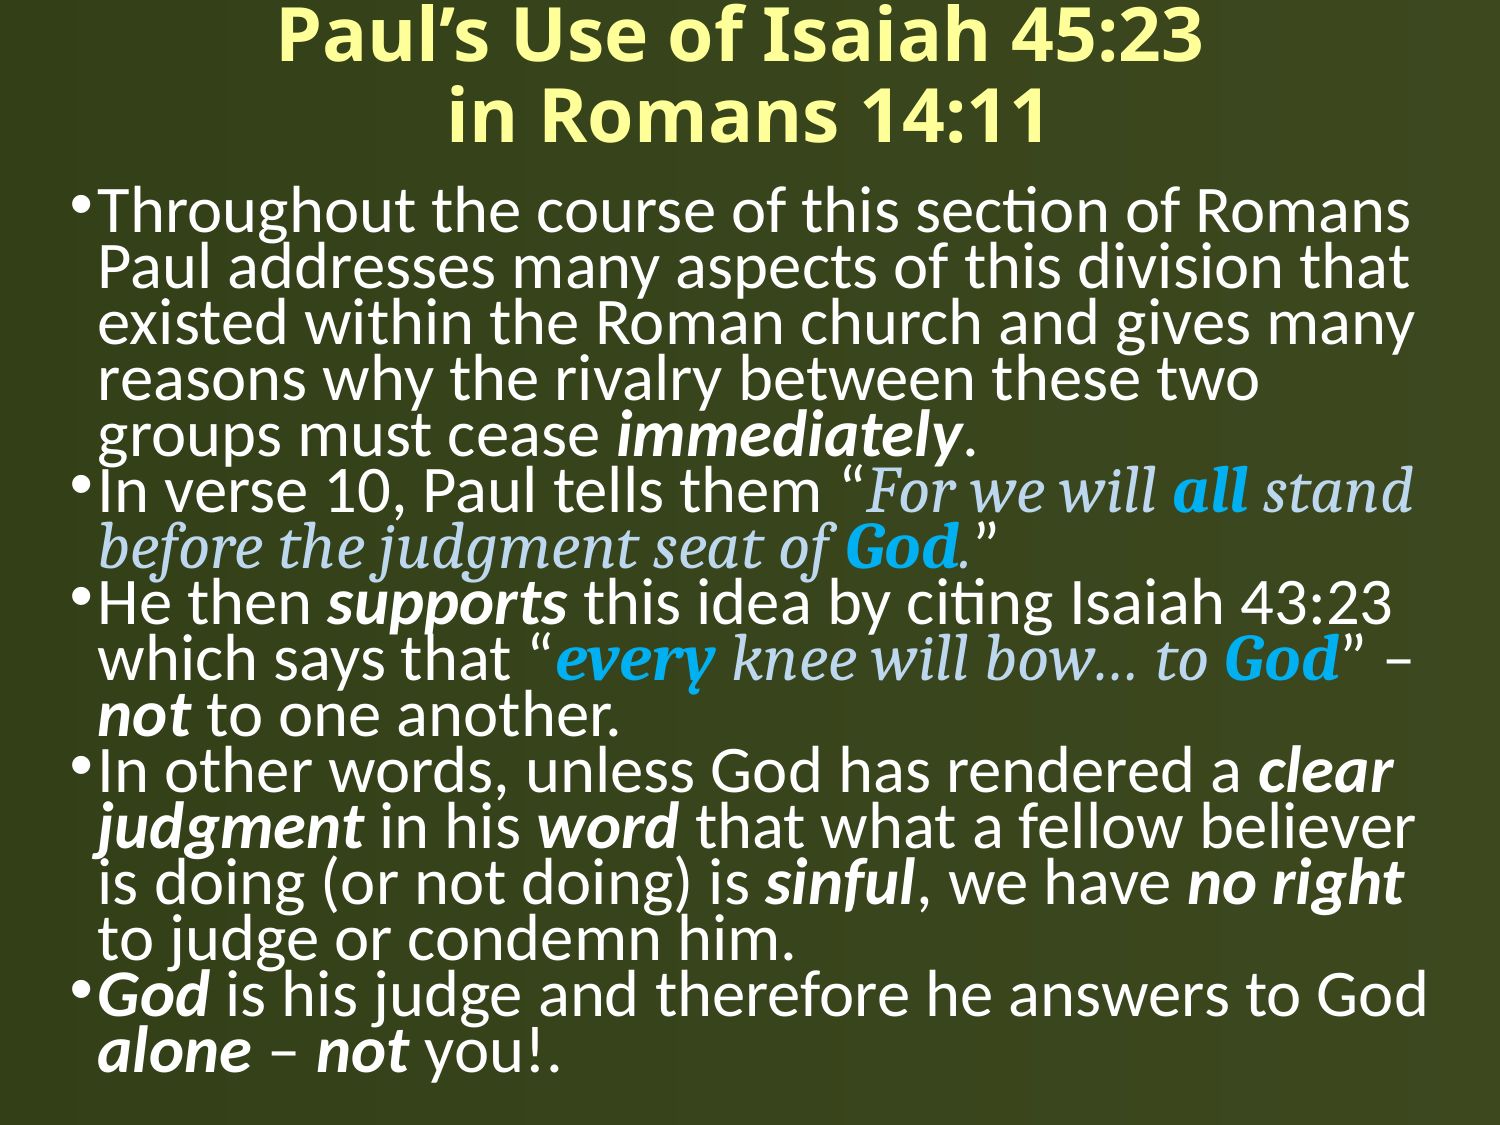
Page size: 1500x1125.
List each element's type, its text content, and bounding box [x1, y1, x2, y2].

title Paul’s Use of Isaiah 45:23 in Romans 14:11 [0, 0, 1500, 156]
list Throughout the course of this section of Romans Paul addresses many aspects of this division that existed within the Roman church and gives many reasons why the rivalry between these two groups must cease immediately. In verse 10, Paul tells them “For we will all stand before the judgment seat of God.” He then supports this idea by citing Isaiah 43:23 which says that “every knee will bow… to God” – not to one another. In other words, unless God has rendered a clear judgment in his word that what a fellow believer is doing (or not doing) is sinful, we have no right to judge or condemn him. God is his judge and therefore he answers to God alone – not you!. [54, 179, 1447, 1107]
